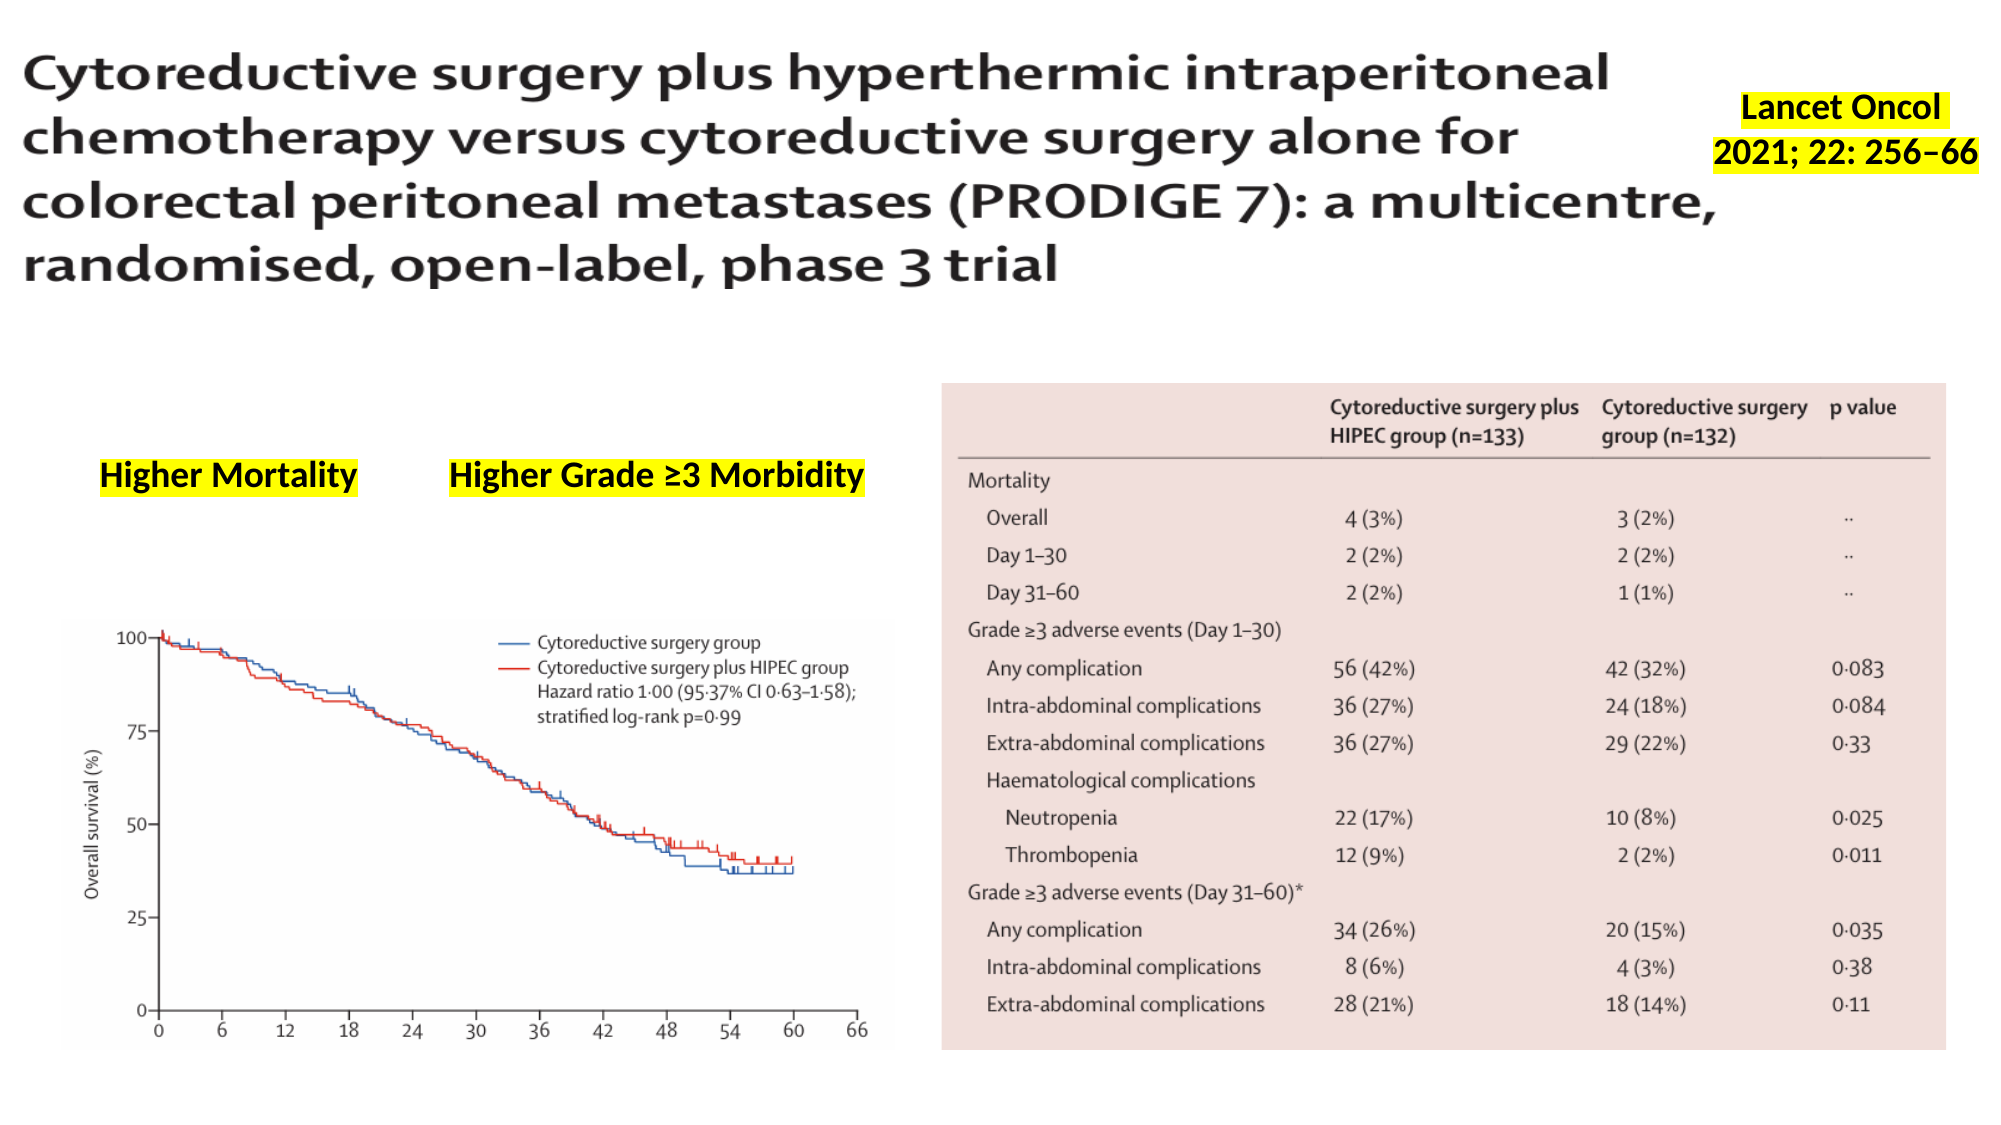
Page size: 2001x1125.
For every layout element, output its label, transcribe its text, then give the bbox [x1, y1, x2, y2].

text_box Higher Grade ≥3 Morbidity [434, 442, 888, 503]
picture [941, 383, 1947, 1050]
text_box Higher Mortality [85, 442, 391, 503]
picture [61, 619, 895, 1050]
picture [0, 0, 1748, 289]
text_box Lancet Oncol 2021; 22: 256–66 [1748, 74, 2000, 180]
